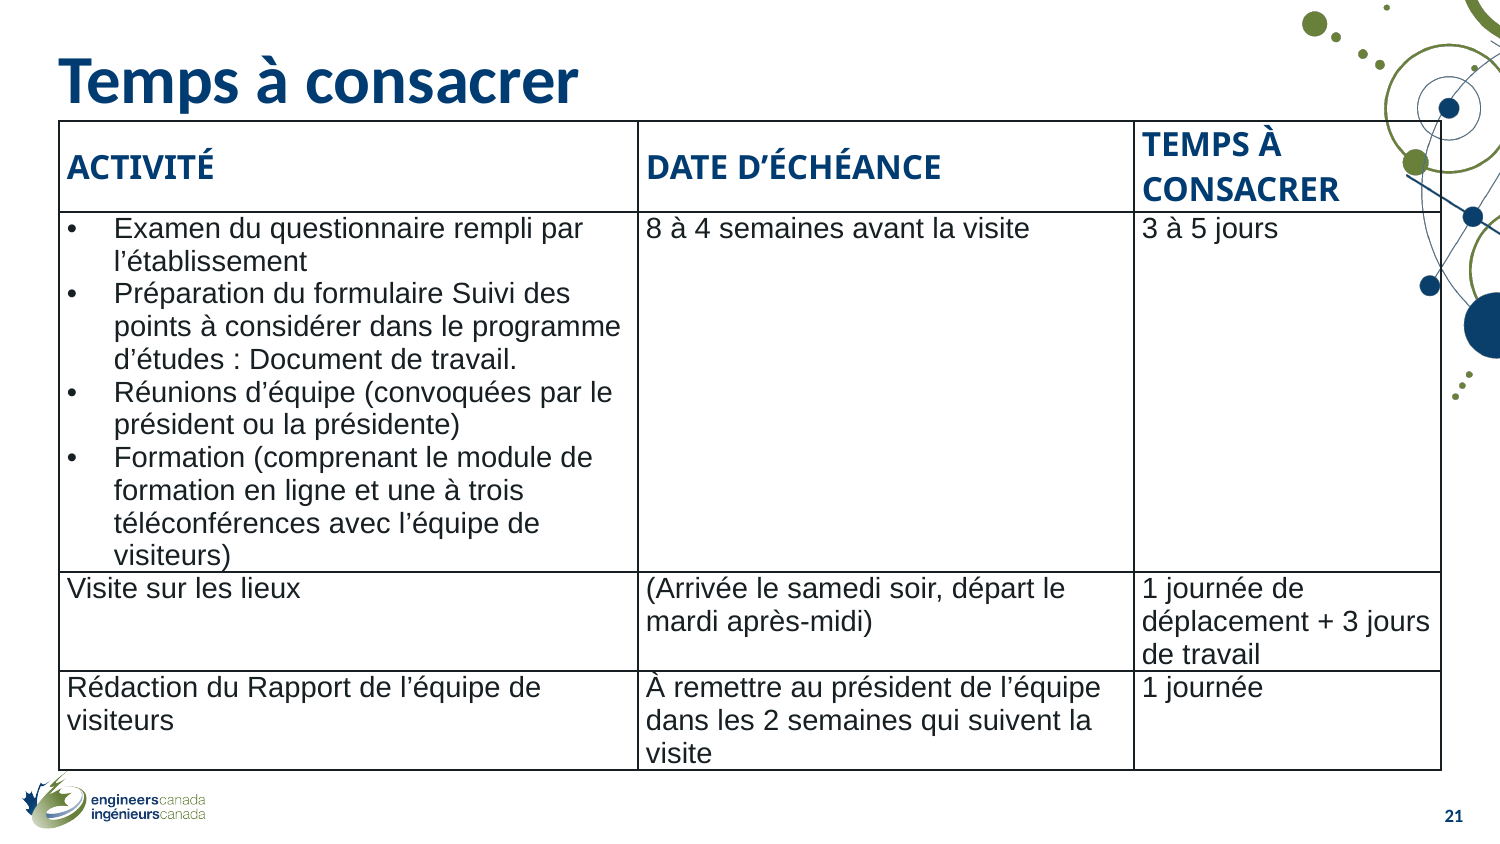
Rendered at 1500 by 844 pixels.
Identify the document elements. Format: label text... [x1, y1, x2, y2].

table_header TEMPS À CONSACRER [1135, 122, 1440, 211]
picture [21, 767, 206, 830]
table_cell À remettre au président de l’équipe dans les 2 semaines qui suivent la visite [639, 672, 1133, 769]
table_header DATE D’ÉCHÉANCE [639, 122, 1133, 211]
table_cell Rédaction du Rapport de l’équipe de visiteurs [60, 672, 637, 769]
table_header ACTIVITÉ [60, 122, 637, 211]
table_cell 1 journée [1135, 672, 1440, 769]
table_cell Examen du questionnaire rempli par l’établissement Préparation du formulaire Suivi des points à considérer dans le programme d’études : Document de travail. Réunions d’équipe (convoquées par le président ou la présidente) Formation (comprenant le module de formation en ligne et une à trois téléconférences avec l’équipe de visiteurs) [60, 213, 637, 571]
table_cell 3 à 5 jours [1135, 213, 1440, 571]
title Temps à consacrer [43, 0, 1337, 164]
picture [1337, 0, 1500, 520]
slide_number 21 [1423, 803, 1479, 827]
table_cell (Arrivée le samedi soir, départ le mardi après-midi) [639, 573, 1133, 670]
table_cell Visite sur les lieux [60, 573, 637, 670]
table_cell 8 à 4 semaines avant la visite [639, 213, 1133, 571]
table_cell 1 journée de déplacement + 3 jours de travail [1135, 573, 1440, 670]
